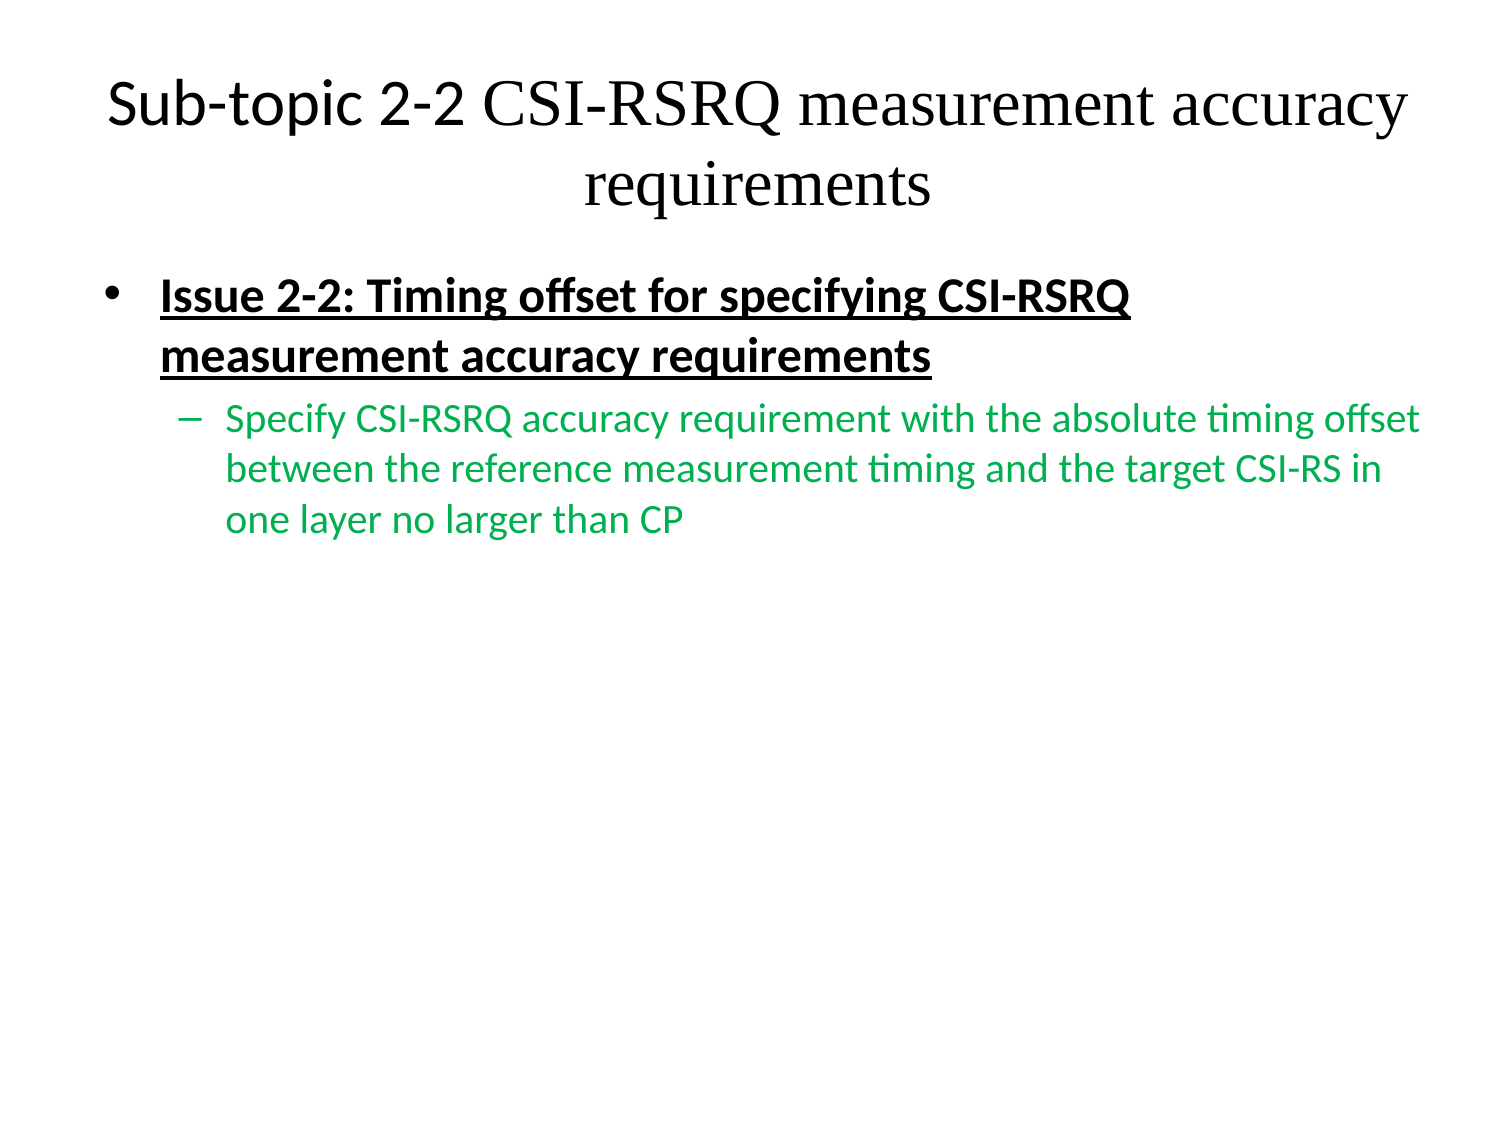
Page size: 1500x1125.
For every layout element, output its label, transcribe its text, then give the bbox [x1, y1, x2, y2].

list Issue 2-2: Timing offset for specifying CSI-RSRQ measurement accuracy requirements Specify CSI-RSRQ accuracy requirement with the absolute timing offset between the reference measurement timing and the target CSI-RS in one layer no larger than CP [88, 255, 1439, 998]
title Sub-topic 2-2 CSI-RSRQ measurement accuracy requirements [0, 45, 1500, 233]
